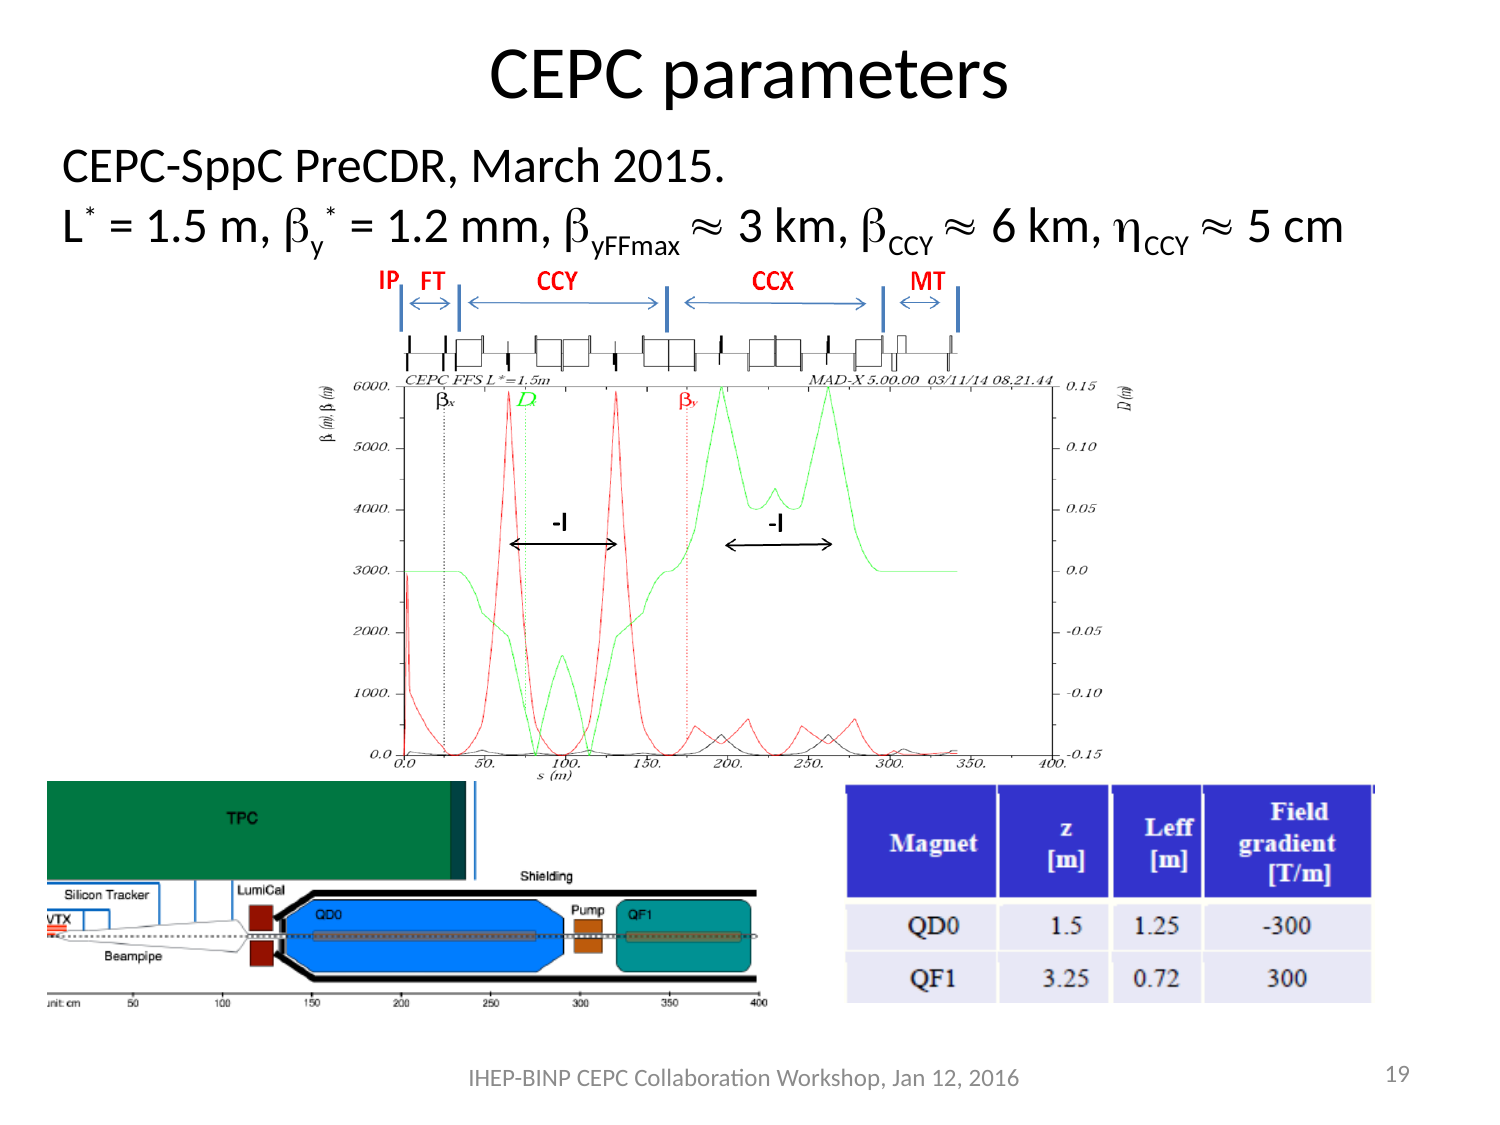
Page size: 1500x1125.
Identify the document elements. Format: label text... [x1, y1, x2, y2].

picture [47, 261, 1375, 1020]
slide_number 19 [1074, 1042, 1425, 1103]
text_box CEPC-SppC PreCDR, March 2015. L* = 1.5 m, y* = 1.2 mm, yFFmax  3 km, CCY  6 km, CCY  5 cm [47, 125, 1447, 269]
footer IHEP-BINP CEPC Collaboration Workshop, Jan 12, 2016 [407, 1046, 1082, 1107]
title CEPC parameters [75, 1, 1425, 125]
